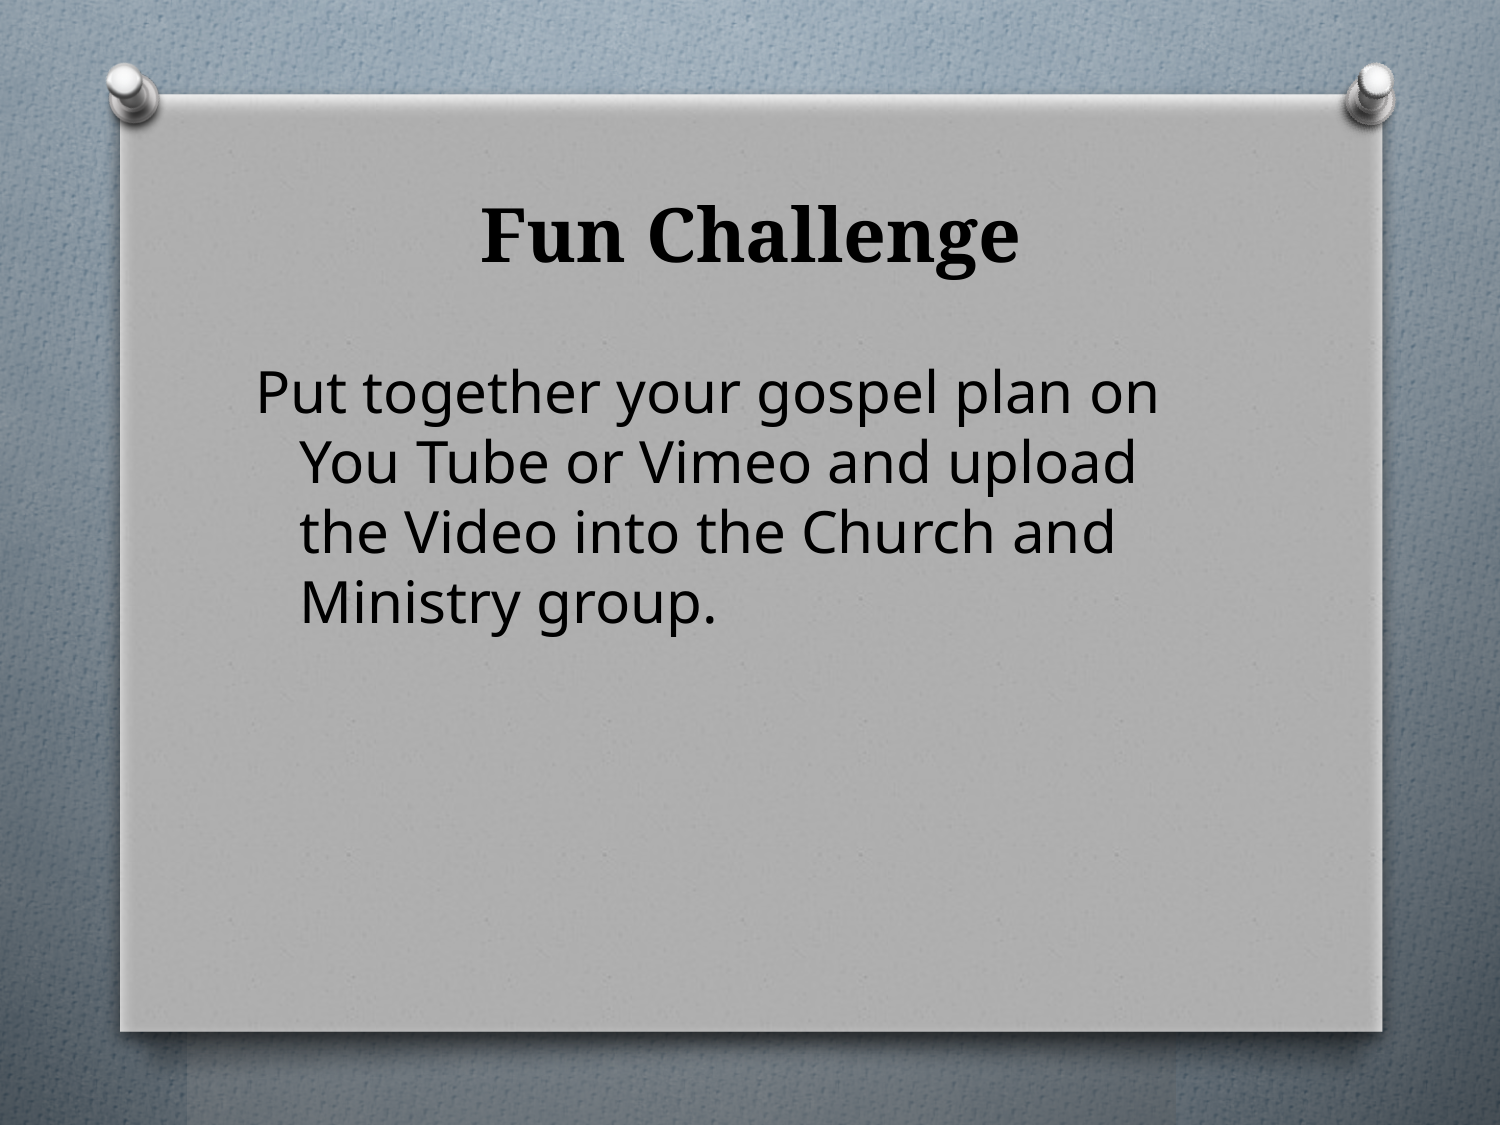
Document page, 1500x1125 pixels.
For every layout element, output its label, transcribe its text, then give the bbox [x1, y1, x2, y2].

list Put together your gospel plan on You Tube or Vimeo and upload the Video into the Church and Ministry group. [239, 347, 1257, 940]
picture [1317, 35, 1439, 156]
title Fun Challenge [179, 133, 1323, 332]
picture [75, 31, 197, 152]
